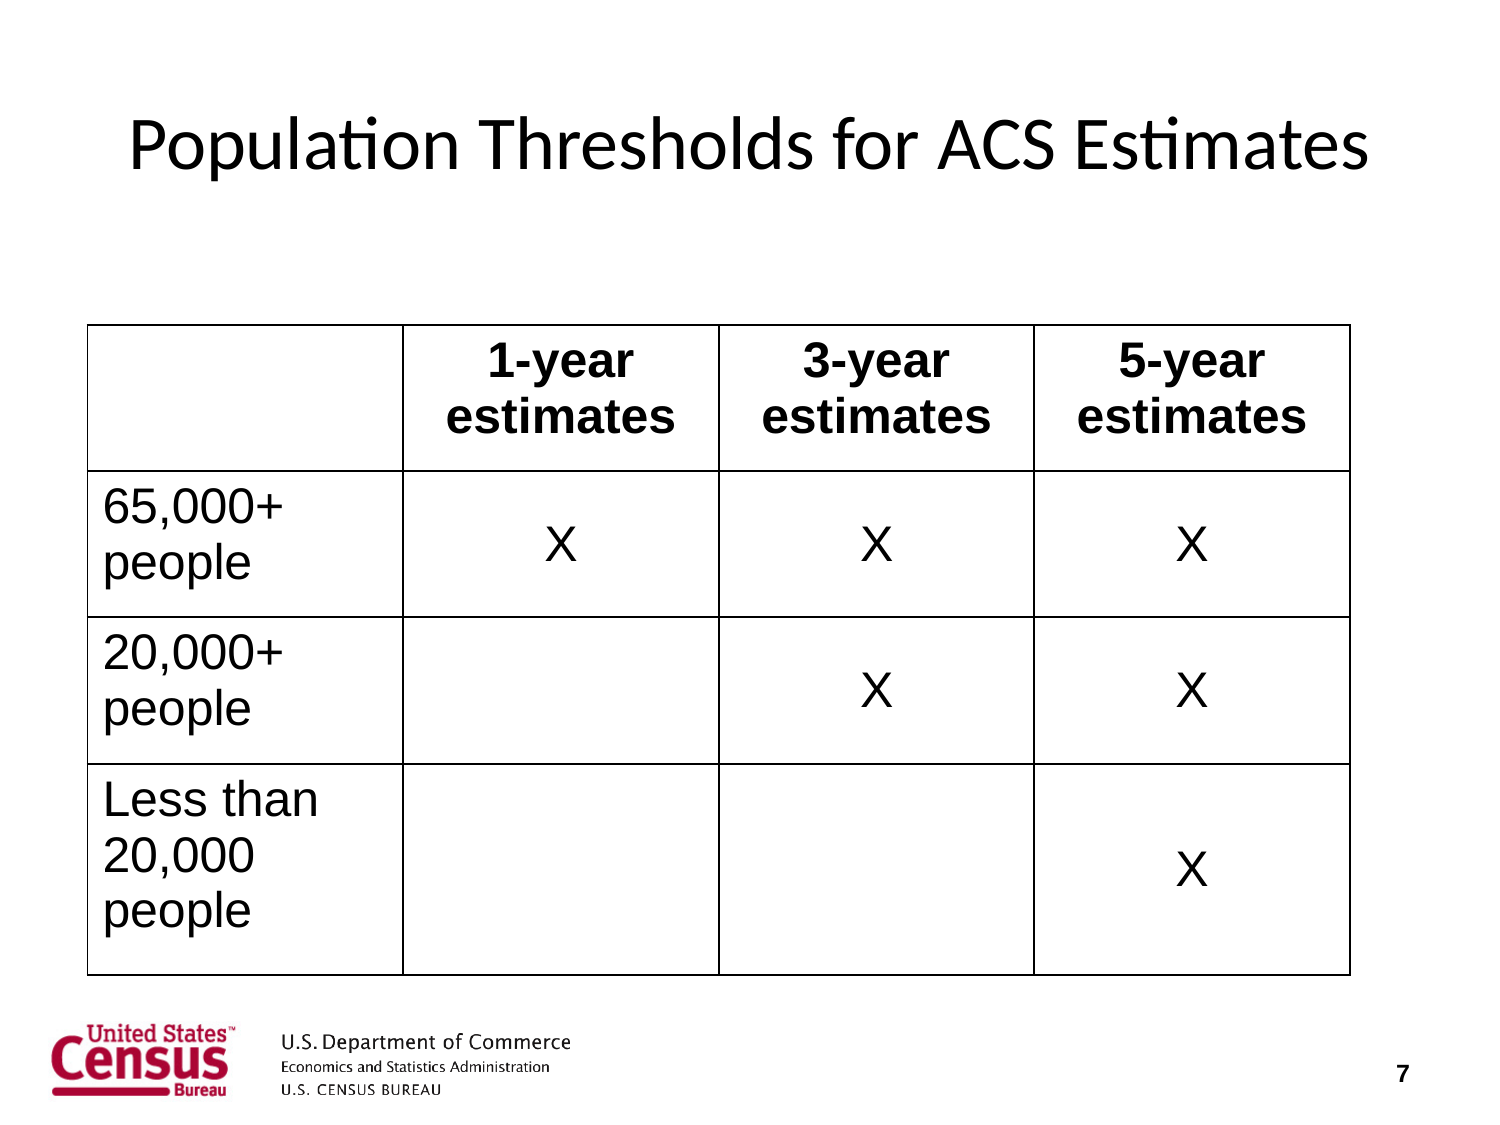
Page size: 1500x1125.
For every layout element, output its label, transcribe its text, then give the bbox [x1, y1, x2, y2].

table_cell [404, 765, 718, 974]
table_cell [720, 765, 1033, 974]
table_header 1-year estimates [404, 326, 718, 470]
table_cell X [1035, 472, 1349, 616]
table_cell X [720, 618, 1033, 763]
table_cell 65,000+ people [88, 472, 402, 616]
table_header 5-year estimates [1035, 326, 1349, 470]
table_cell X [1035, 618, 1349, 763]
table_cell X [404, 472, 718, 616]
text_box 7 [1074, 1042, 1425, 1103]
table_header [88, 326, 402, 470]
picture [282, 1033, 570, 1095]
table_cell Less than 20,000 people [88, 765, 402, 974]
table_cell X [1035, 765, 1349, 974]
table_header 3-year estimates [720, 326, 1033, 470]
table_cell 20,000+ people [88, 618, 402, 763]
table_cell [404, 618, 718, 763]
table_cell X [720, 472, 1033, 616]
title Population Thresholds for ACS Estimates [75, 45, 1425, 233]
picture [0, 885, 265, 1125]
